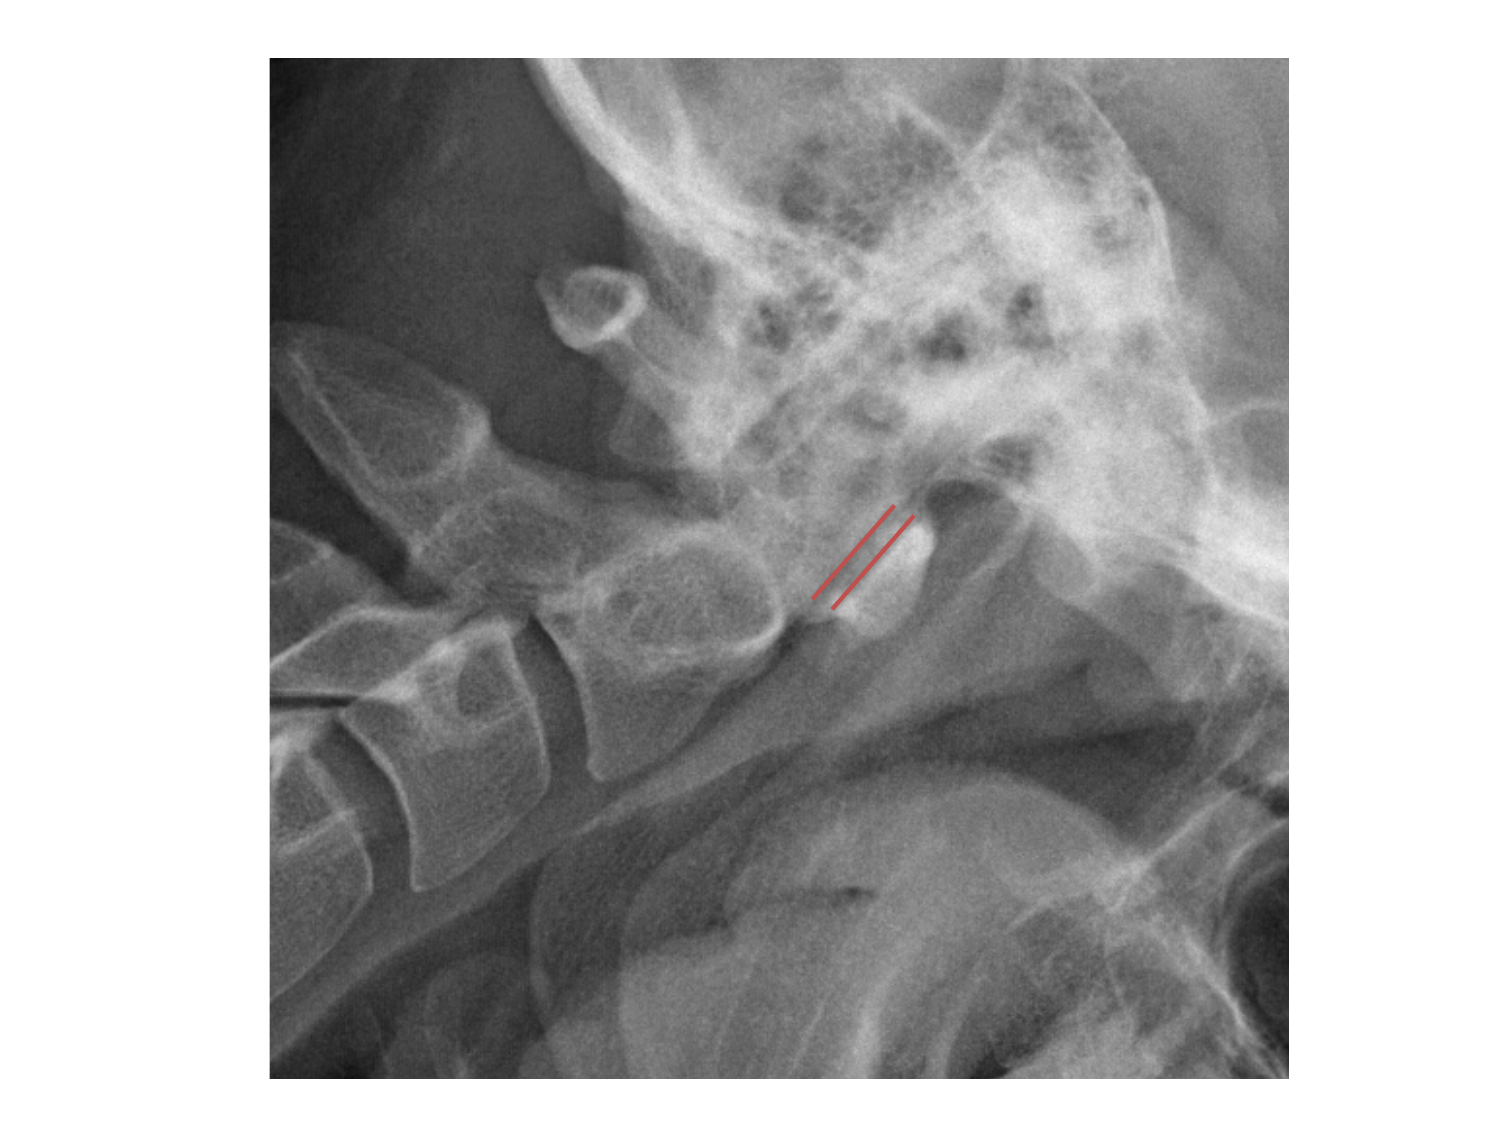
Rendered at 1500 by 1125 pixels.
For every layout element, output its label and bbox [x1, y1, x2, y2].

text_box [806, 511, 901, 594]
text_box [825, 521, 921, 604]
picture [269, 58, 1290, 1079]
